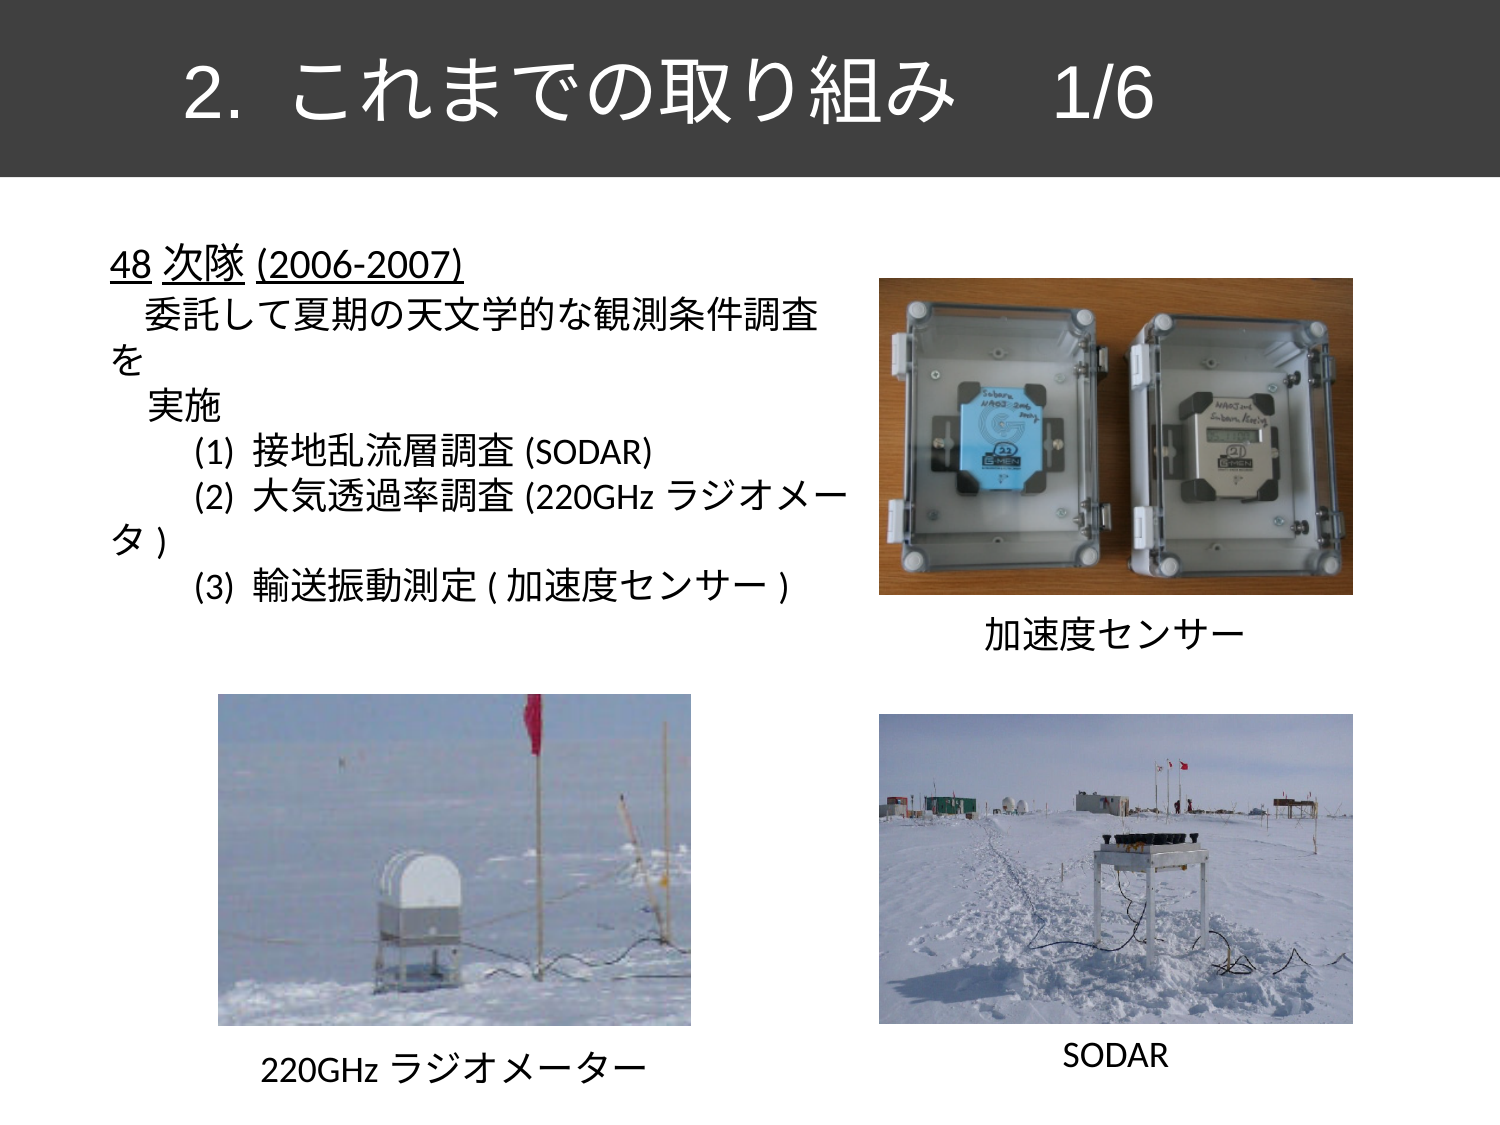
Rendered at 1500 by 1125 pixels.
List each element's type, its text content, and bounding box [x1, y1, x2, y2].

picture [879, 278, 1353, 595]
text_box 220GHzラジオメーター [245, 1037, 665, 1098]
picture [218, 693, 692, 1026]
text_box 加速度センサー [970, 603, 1263, 664]
text_box 2. これまでの取り組み 1/6 [0, 0, 1500, 179]
text_box 48次隊(2006-2007) 委託して夏期の天文学的な観測条件調査を 実施 (1) 接地乱流層調査(SODAR) (2) 大気透過率調査(220GHzラジオメータ) (3) 輸送振動測定(加速度センサー) [94, 229, 868, 660]
text_box SODAR [1047, 1032, 1185, 1083]
picture [879, 714, 1353, 1024]
